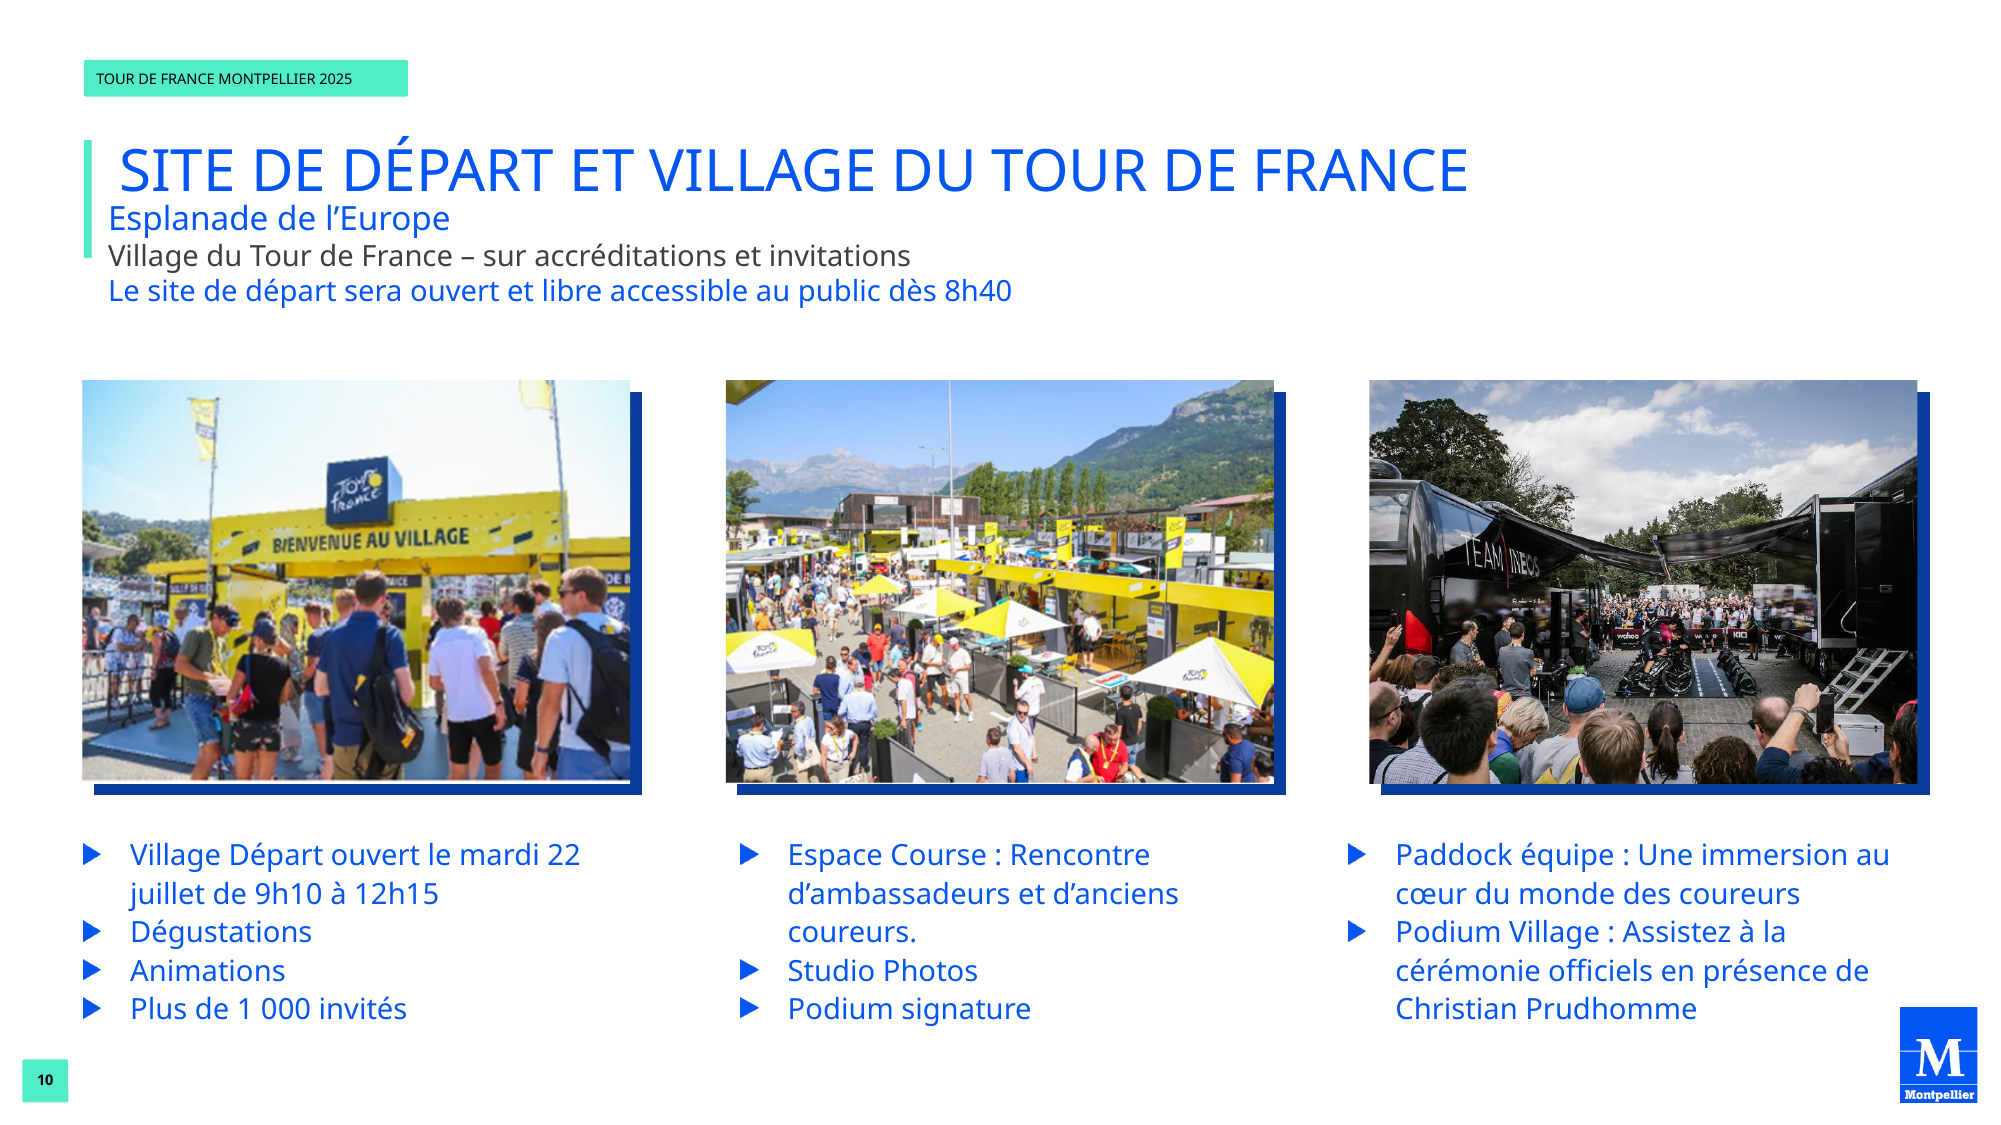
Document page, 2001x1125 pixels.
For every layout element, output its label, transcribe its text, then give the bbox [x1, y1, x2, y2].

picture [740, 843, 759, 865]
picture [81, 380, 631, 784]
slide_number 10 [22, 1059, 69, 1103]
footer Tour de France Montpellier 2025 [83, 59, 409, 97]
picture [83, 920, 101, 942]
picture [1900, 1007, 1978, 1103]
picture [725, 380, 1275, 784]
list Paddock équipe : Une immersion au cœur du monde des coureurs Podium Village : Assistez à la cérémonie officiels en présence de Christian Prudhomme [1333, 825, 1954, 1033]
picture [1348, 843, 1366, 865]
picture [1348, 920, 1366, 942]
picture [83, 997, 101, 1019]
list Espace Course : Rencontre d’ambassadeurs et d’anciens coureurs. Studio Photos Podium signature [725, 825, 1274, 1036]
title Site de Départ et village du Tour de France [83, 140, 1919, 258]
list Esplanade de l’Europe Village du Tour de France – sur accréditations et invitations Le site de départ sera ouvert et libre accessible au public dès 8h40 [108, 197, 1116, 357]
picture [83, 843, 101, 865]
picture [740, 959, 759, 980]
picture [1368, 380, 1918, 784]
picture [83, 959, 101, 980]
list Village Départ ouvert le mardi 22 juillet de 9h10 à 12h15 Dégustations Animations Plus de 1 000 invités [68, 825, 652, 1036]
picture [740, 997, 759, 1018]
